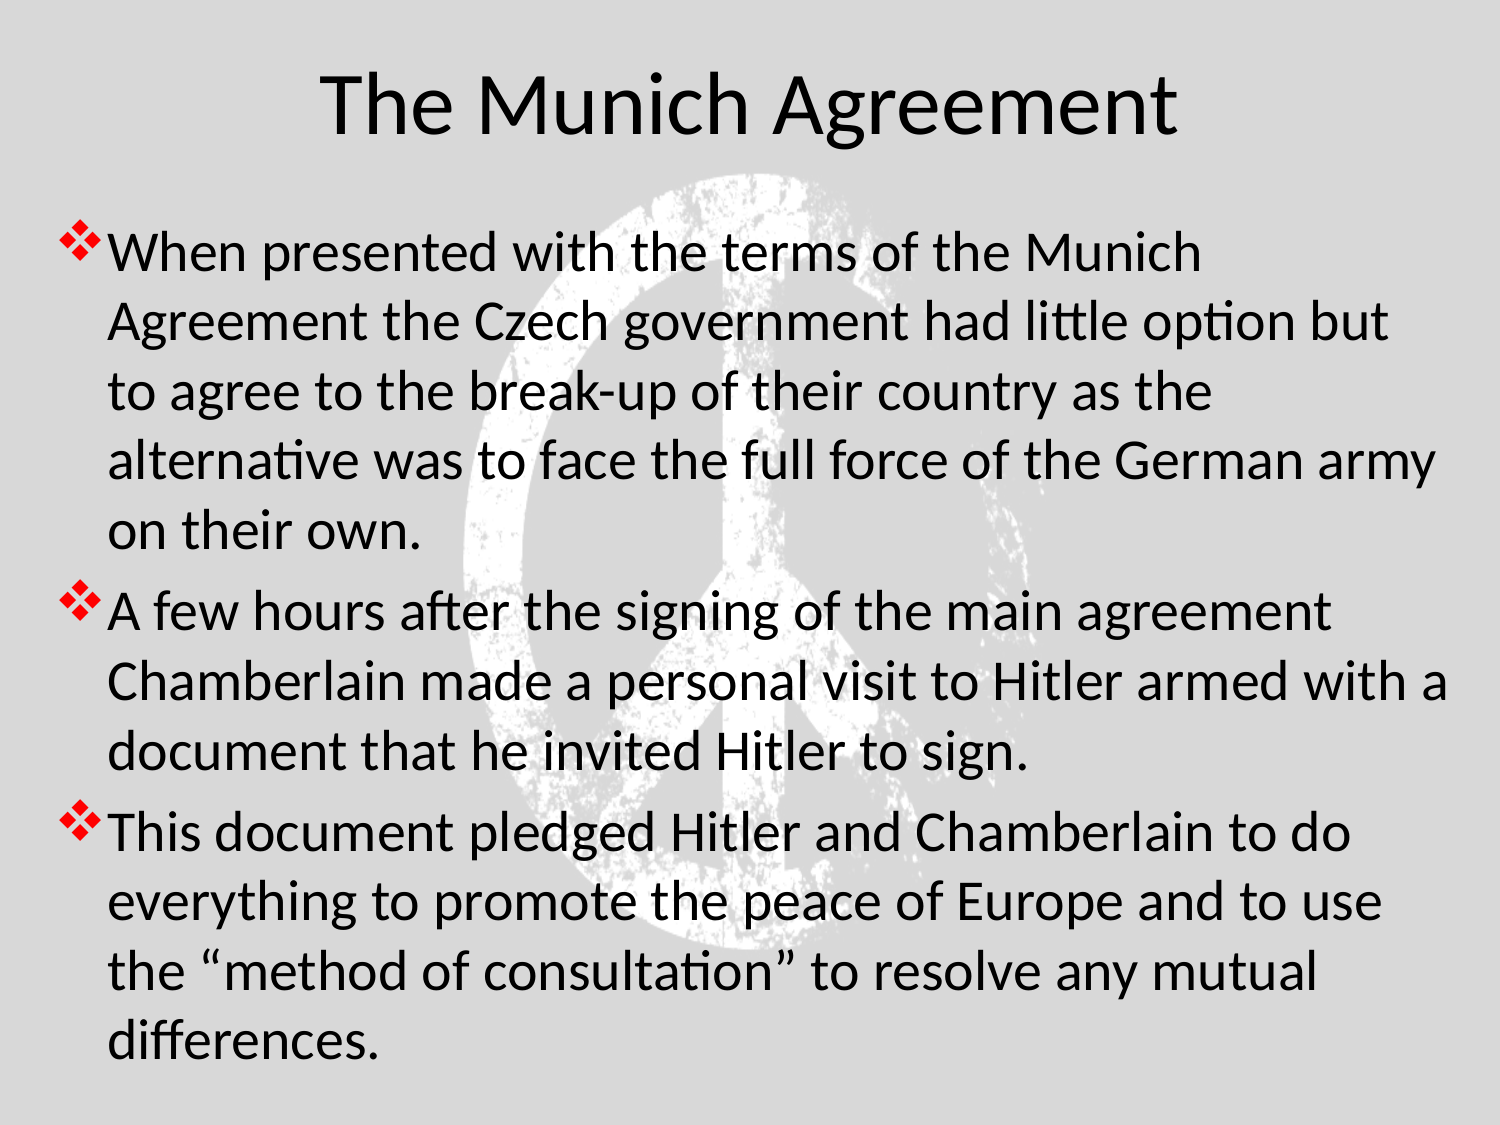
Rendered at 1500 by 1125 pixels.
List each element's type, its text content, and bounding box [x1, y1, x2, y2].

list When presented with the terms of the Munich Agreement the Czech government had little option but to agree to the break-up of their country as the alternative was to face the full force of the German army on their own. A few hours after the signing of the main agreement Chamberlain made a personal visit to Hitler armed with a document that he invited Hitler to sign. This document pledged Hitler and Chamberlain to do everything to promote the peace of Europe and to use the “method of consultation” to resolve any mutual differences. [39, 205, 1467, 1084]
title The Munich Agreement [75, 36, 1425, 161]
